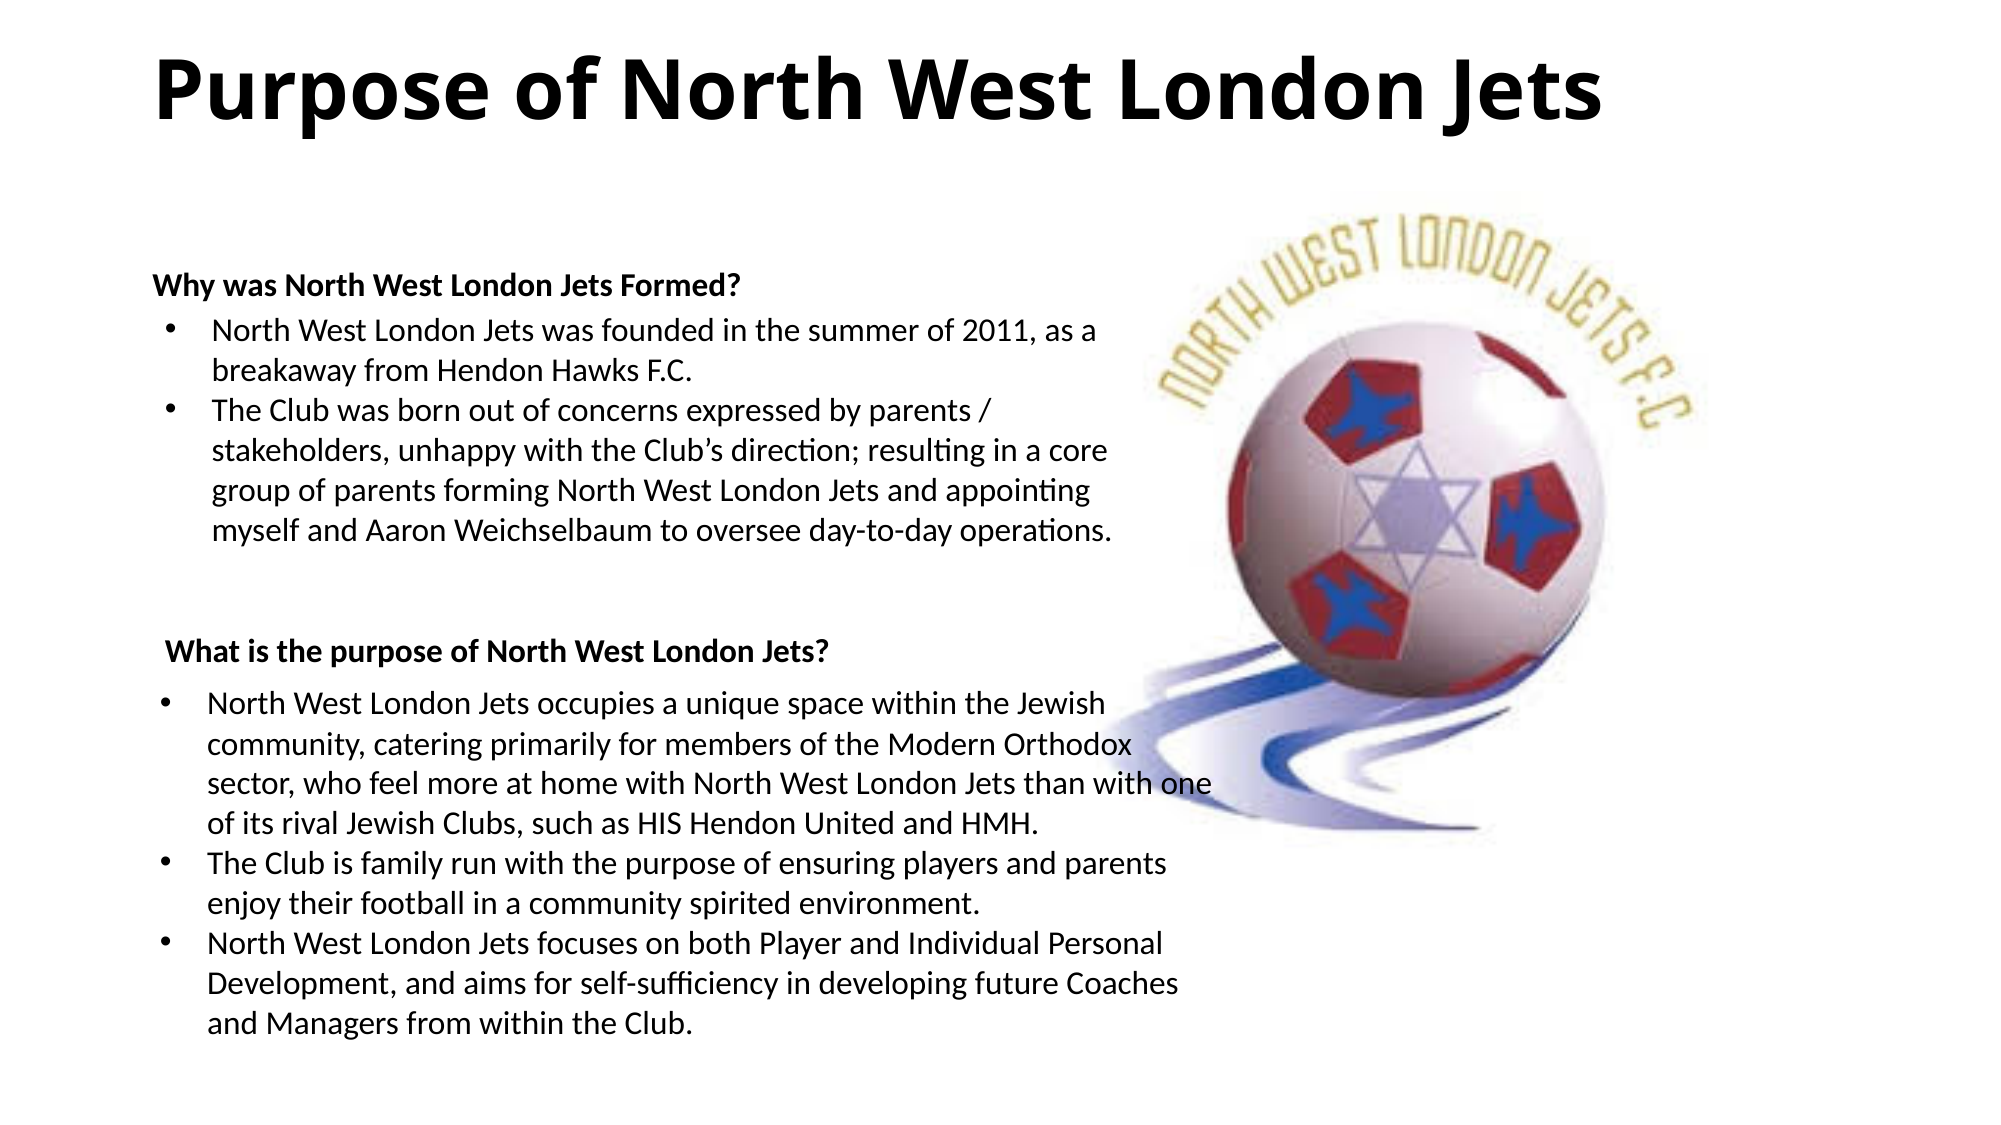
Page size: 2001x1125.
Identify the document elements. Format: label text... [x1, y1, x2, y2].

text_box What is the purpose of North West London Jets? [149, 622, 1074, 674]
title Purpose of North West London Jets [137, 4, 1863, 182]
picture [1074, 191, 1723, 860]
text_box Why was North West London Jets Formed? [137, 255, 1074, 311]
text_box North West London Jets was founded in the summer of 2011, as a breakaway from Hendon Hawks F.C. The Club was born out of concerns expressed by parents / stakeholders, unhappy with the Club’s direction; resulting in a core group of parents forming North West London Jets and appointing myself and Aaron Weichselbaum to oversee day-to-day operations. [149, 311, 1074, 555]
text_box North West London Jets occupies a unique space within the Jewish community, catering primarily for members of the Modern Orthodox sector, who feel more at home with North West London Jets than with one of its rival Jewish Clubs, such as HIS Hendon United and HMH. The Club is family run with the purpose of ensuring players and parents enjoy their football in a community spirited environment. North West London Jets focuses on both Player and Individual Personal Development, and aims for self-sufficiency in developing future Coaches and Managers from within the Club. [145, 674, 1229, 1049]
